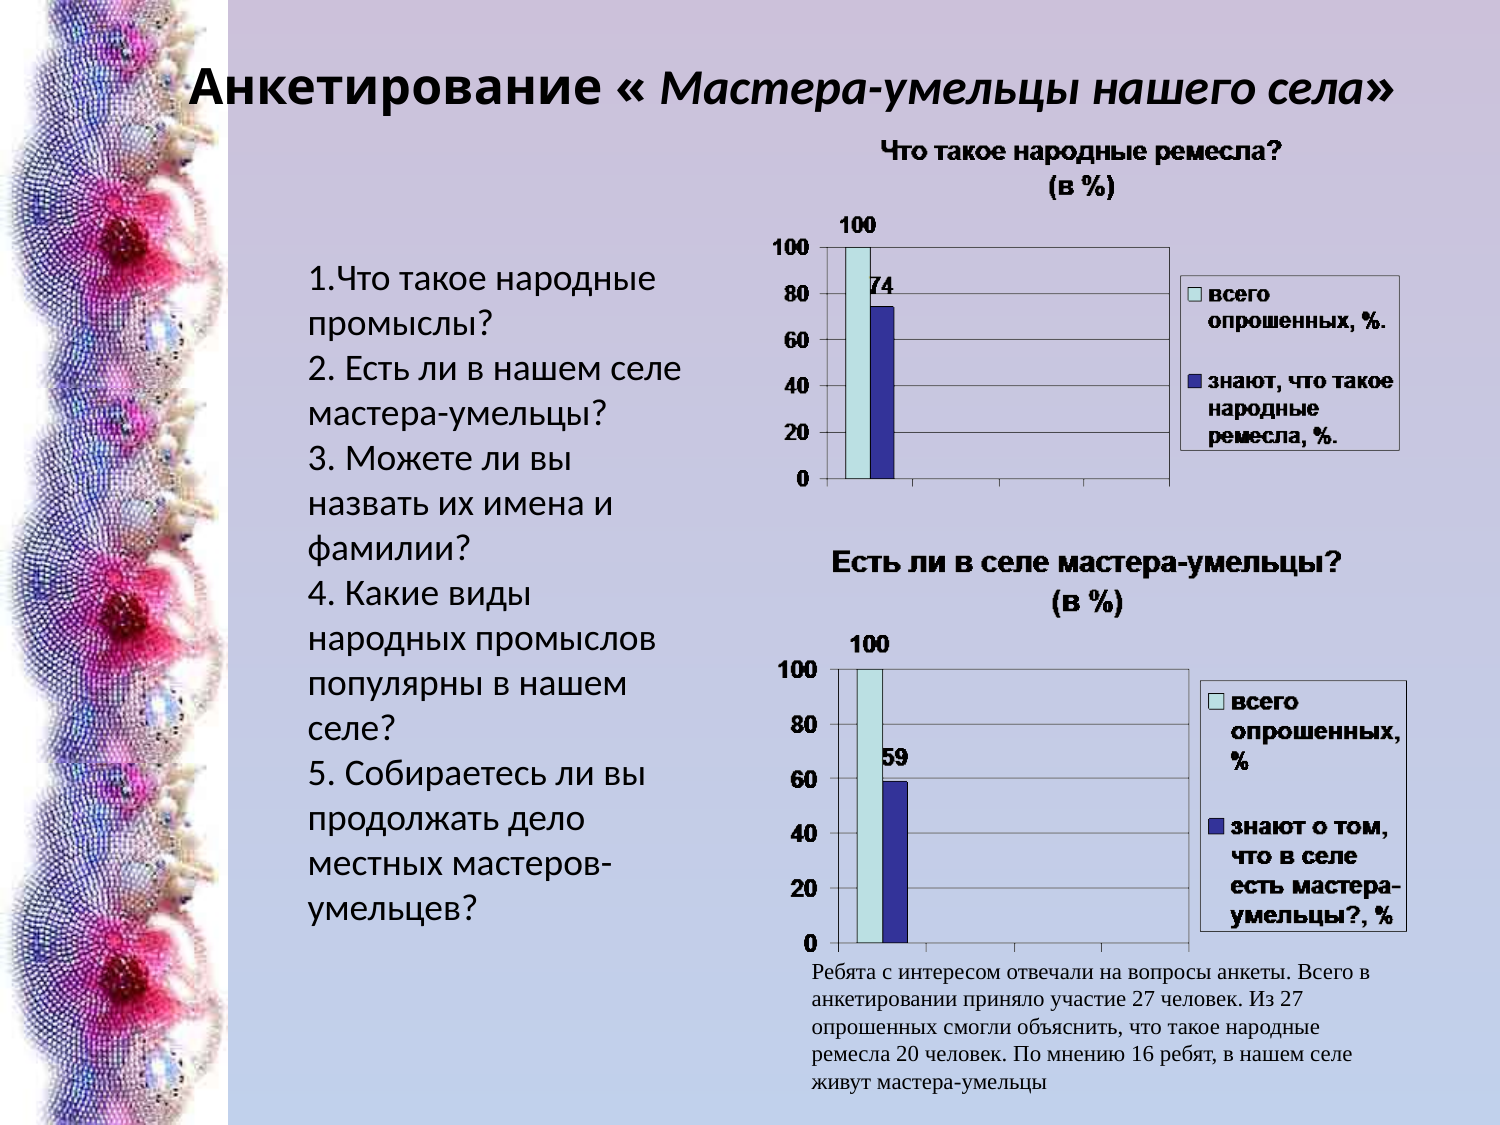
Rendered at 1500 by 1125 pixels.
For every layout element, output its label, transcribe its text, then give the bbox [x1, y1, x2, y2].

picture [0, 0, 229, 1125]
text_box 1.Что такое народные промыслы? 2. Есть ли в нашем селе мастера-умельцы? 3. Можете ли вы назвать их имена и фамилии? 4. Какие виды народных промыслов популярны в нашем селе? 5. Собираетесь ли вы продолжать дело местных мастеров-умельцев? [292, 246, 704, 936]
text_box Ребята с интересом отвечали на вопросы анкеты. Всего в анкетировании приняло участие 27 человек. Из 27 опрошенных смогли объяснить, что такое народные ремесла 20 человек. По мнению 16 ребят, в нашем селе живут мастера-умельцы [796, 959, 1407, 1102]
text_box Анкетирование « Мастера-умельцы нашего села» [232, 46, 1424, 122]
picture [773, 140, 1407, 953]
